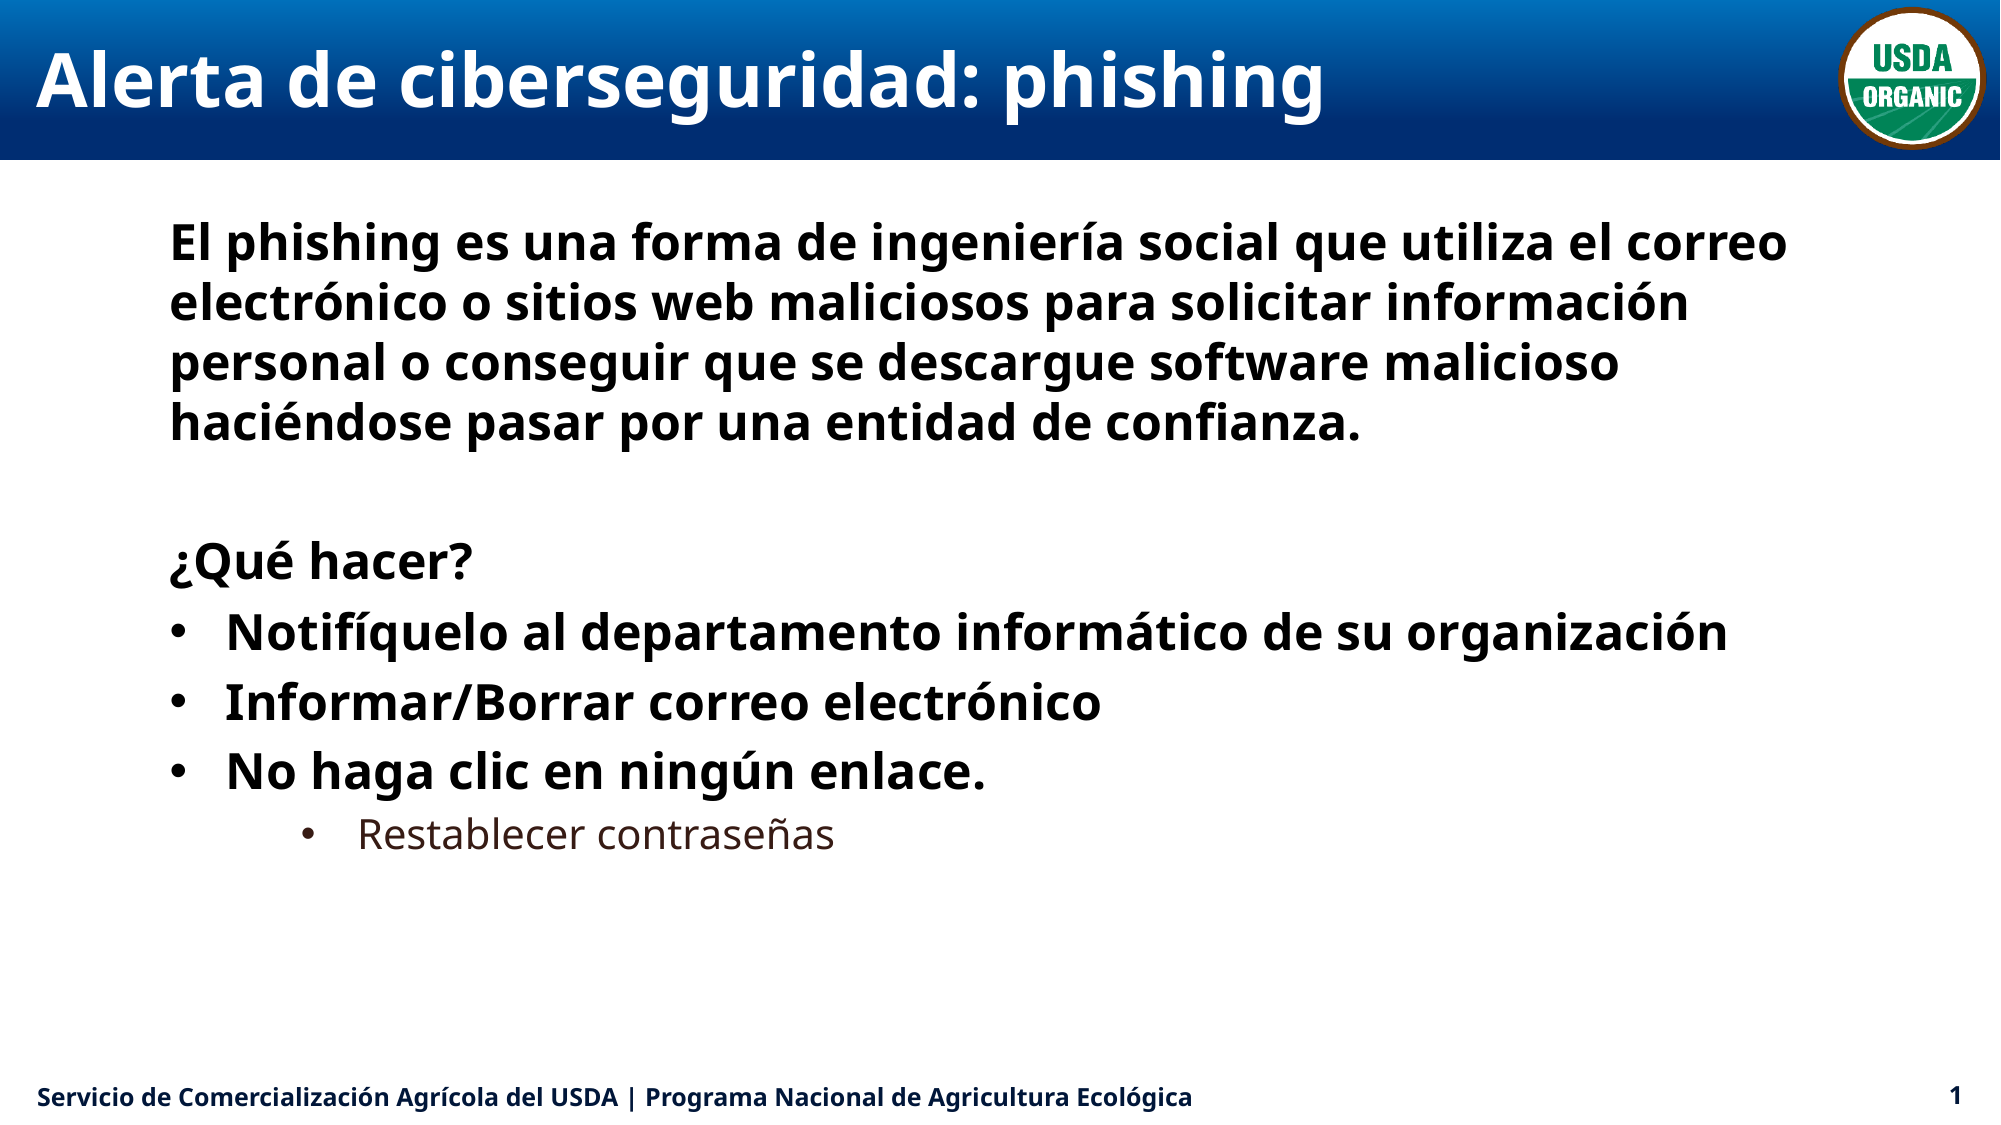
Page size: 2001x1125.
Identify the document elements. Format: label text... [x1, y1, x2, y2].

title Alerta de ciberseguridad: phishing [22, 24, 1822, 160]
footer Servicio de Comercialización Agrícola del USDA | Programa Nacional de Agricultura Ecológica [22, 1067, 1372, 1125]
list El phishing es una forma de ingeniería social que utiliza el correo electrónico o sitios web maliciosos para solicitar información personal o conseguir que se descargue software malicioso haciéndose pasar por una entidad de confianza. ¿Qué hacer? Notifíquelo al departamento informático de su organización Informar/Borrar correo electrónico No haga clic en ningún enlace. Restablecer contraseñas [154, 202, 1805, 991]
picture [1802, 0, 2001, 204]
slide_number 1 [1569, 1067, 1978, 1125]
